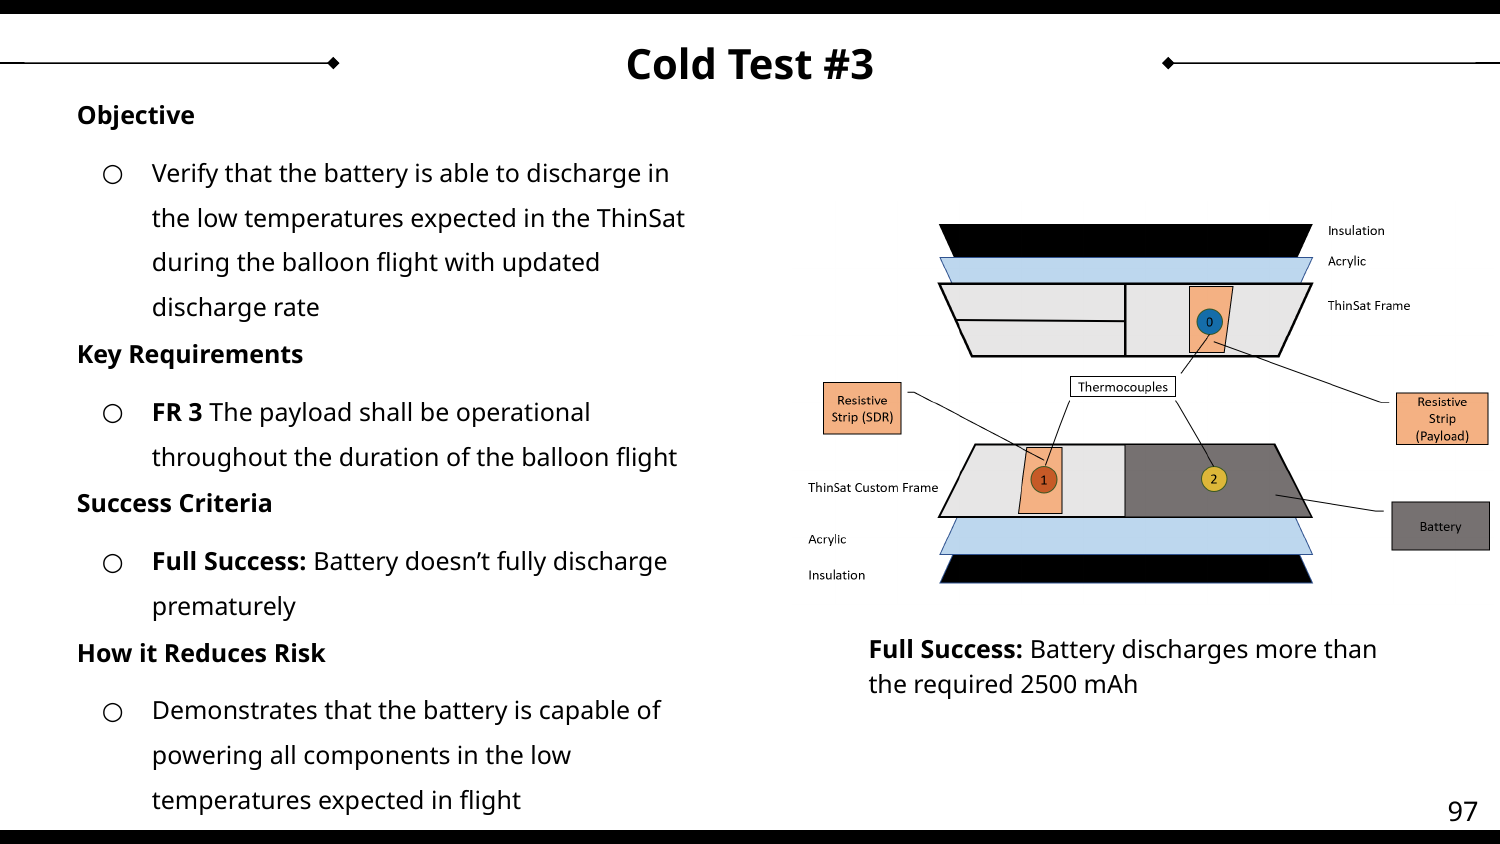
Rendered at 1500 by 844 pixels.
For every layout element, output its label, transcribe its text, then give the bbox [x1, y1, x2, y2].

title Cold Test #3 [332, 25, 1168, 101]
list Objective Verify that the battery is able to discharge in the low temperatures expected in the ThinSat during the balloon flight with updated discharge rate Key Requirements FR 3 The payload shall be operational throughout the duration of the balloon flight Success Criteria Full Success: Battery doesn’t fully discharge prematurely How it Reduces Risk Demonstrates that the battery is capable of powering all components in the low temperatures expected in flight [61, 80, 712, 746]
slide_number 97 [1403, 779, 1494, 844]
text_box [0, 0, 1500, 12]
picture [792, 201, 1494, 605]
text_box Full Success: Battery discharges more than the required 2500 mAh [853, 614, 1433, 746]
